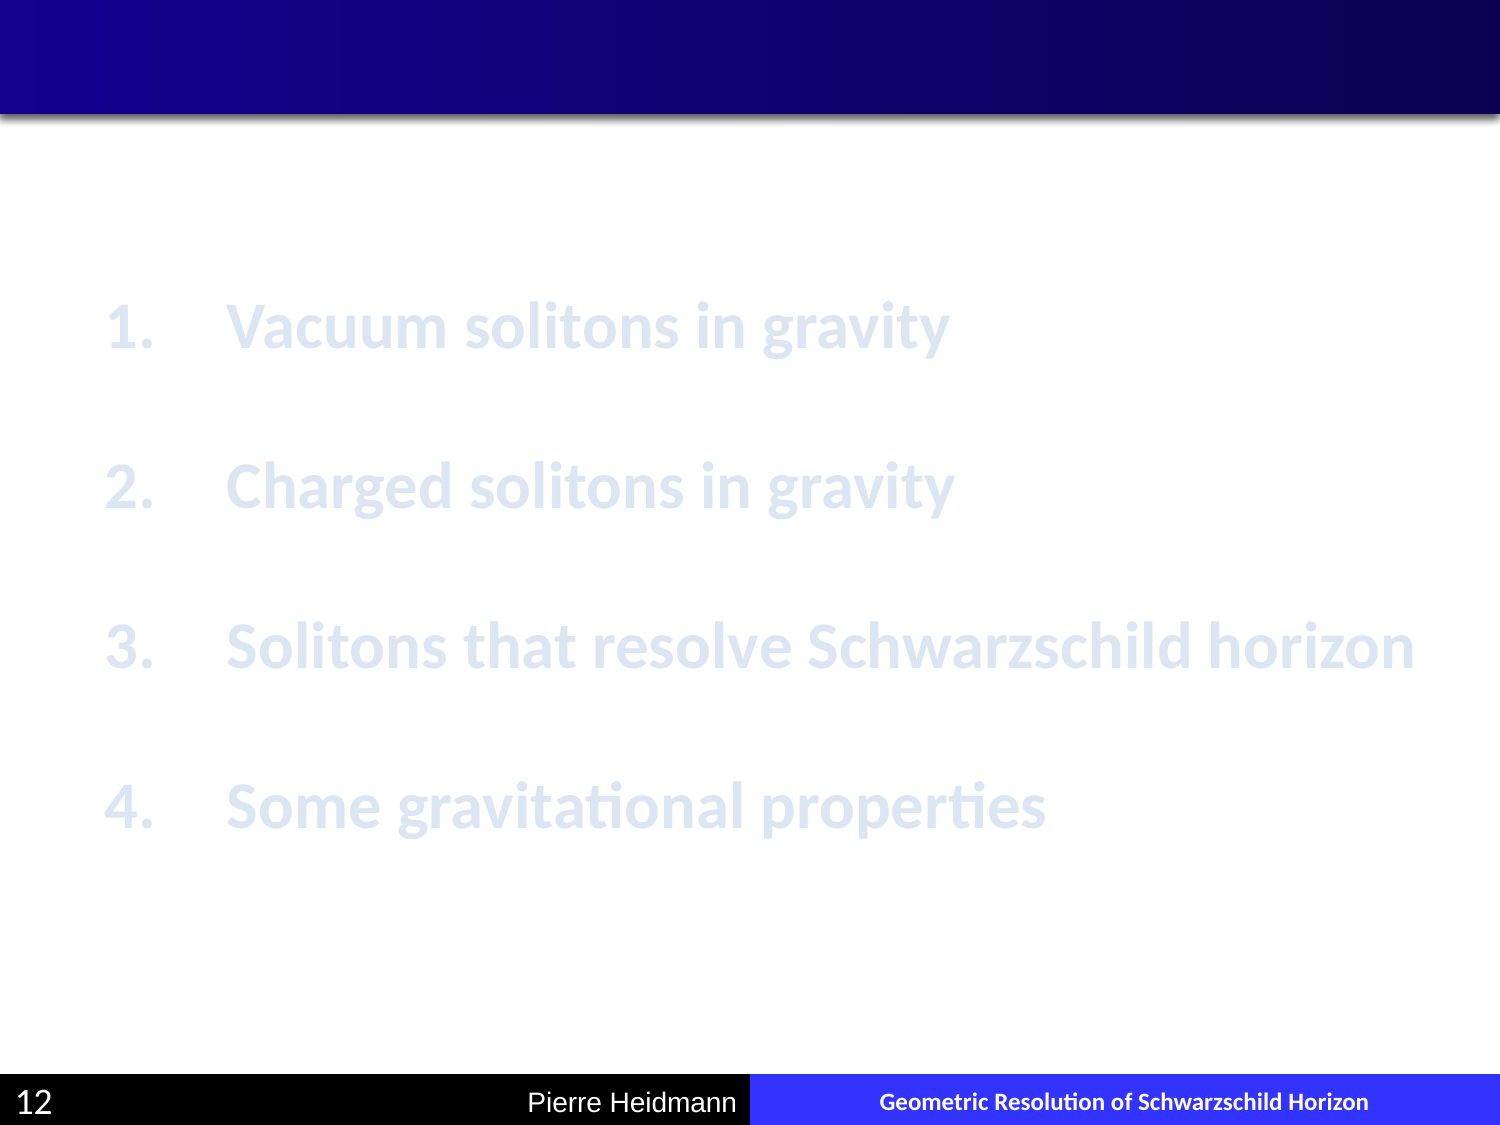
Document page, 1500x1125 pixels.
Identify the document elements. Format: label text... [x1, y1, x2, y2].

slide_number 11 [0, 1069, 338, 1125]
text_box Vacuum solitons in gravity Charged solitons in gravity Solitons that resolve Schwarzschild horizon Some gravitational properties [90, 274, 1433, 849]
